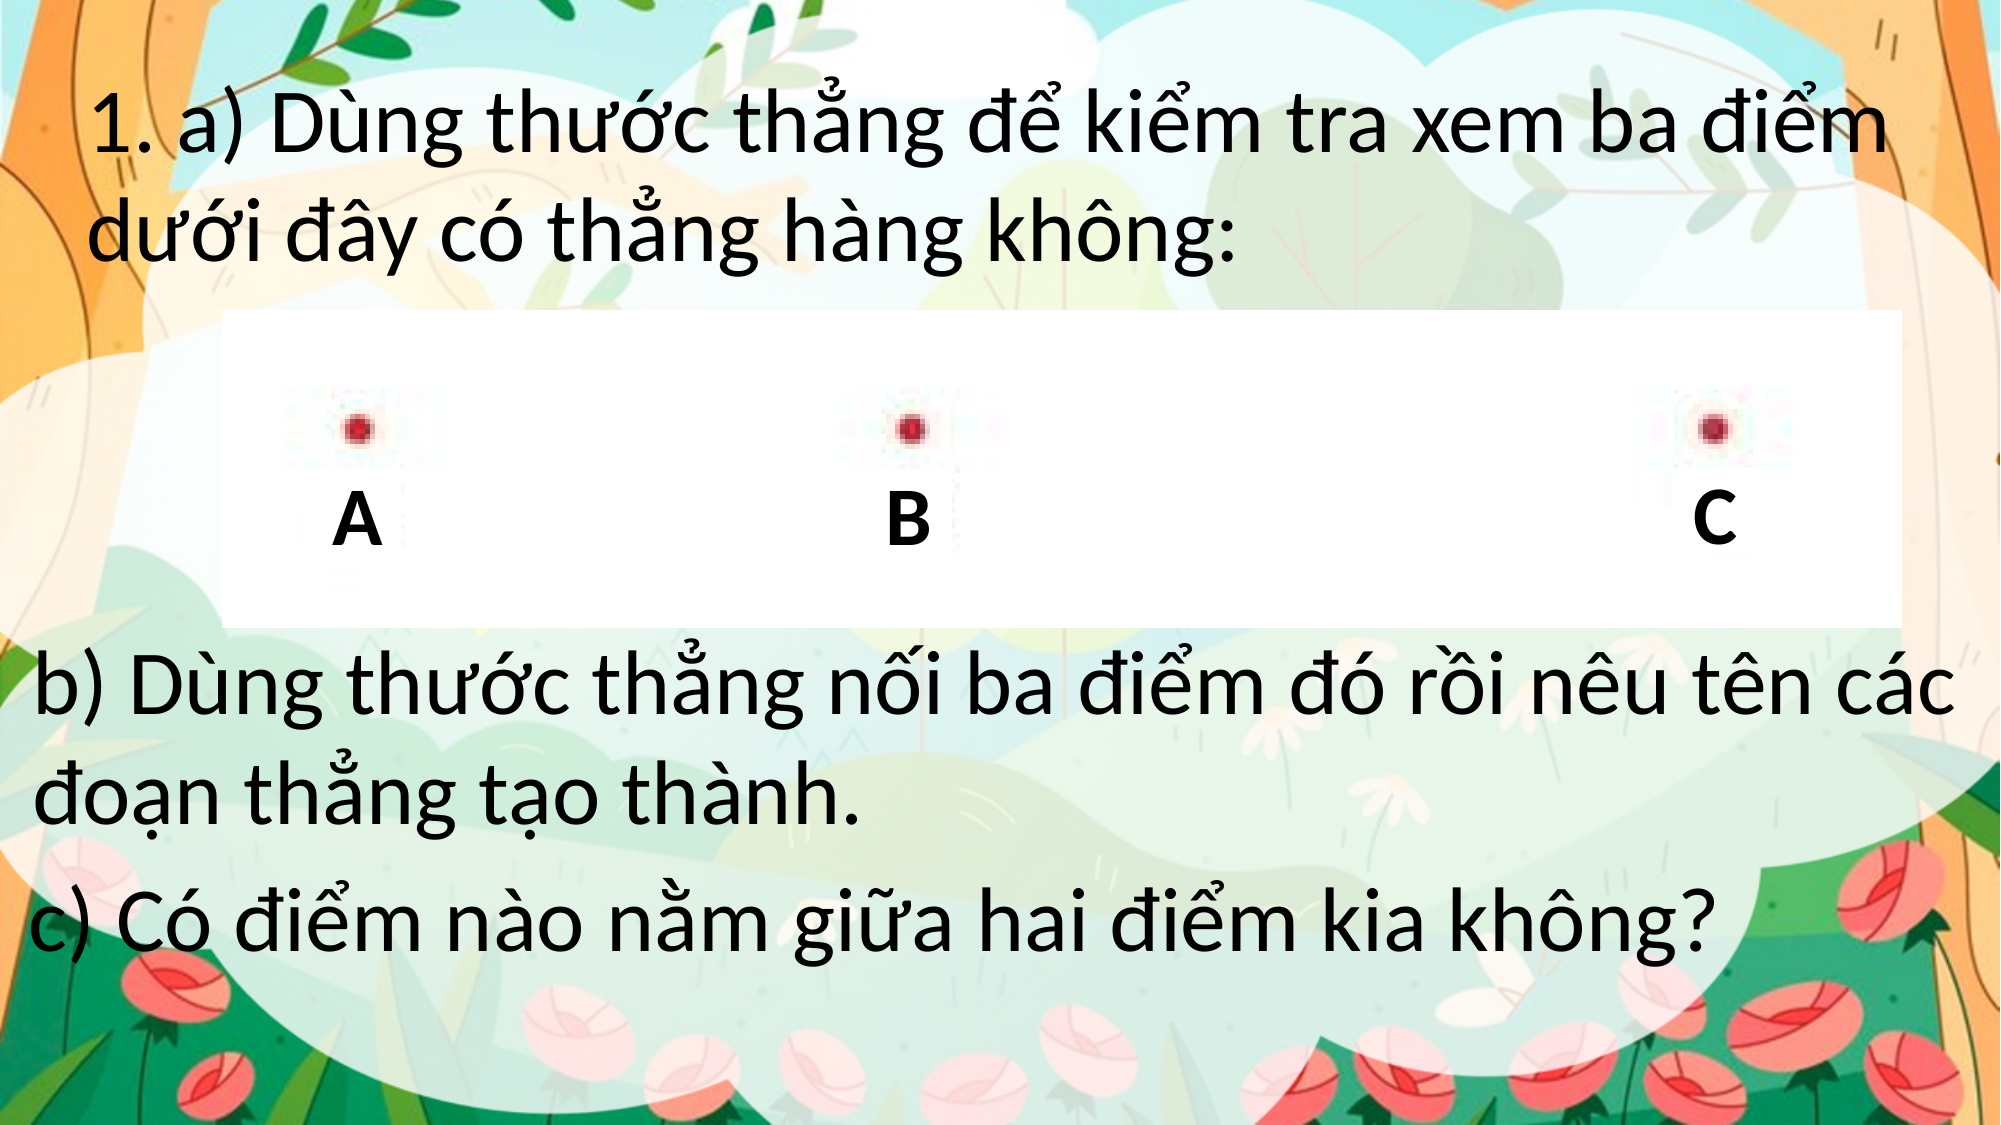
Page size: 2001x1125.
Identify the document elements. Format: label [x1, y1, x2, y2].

text_box [222, 310, 1902, 628]
picture [0, 0, 2000, 1125]
